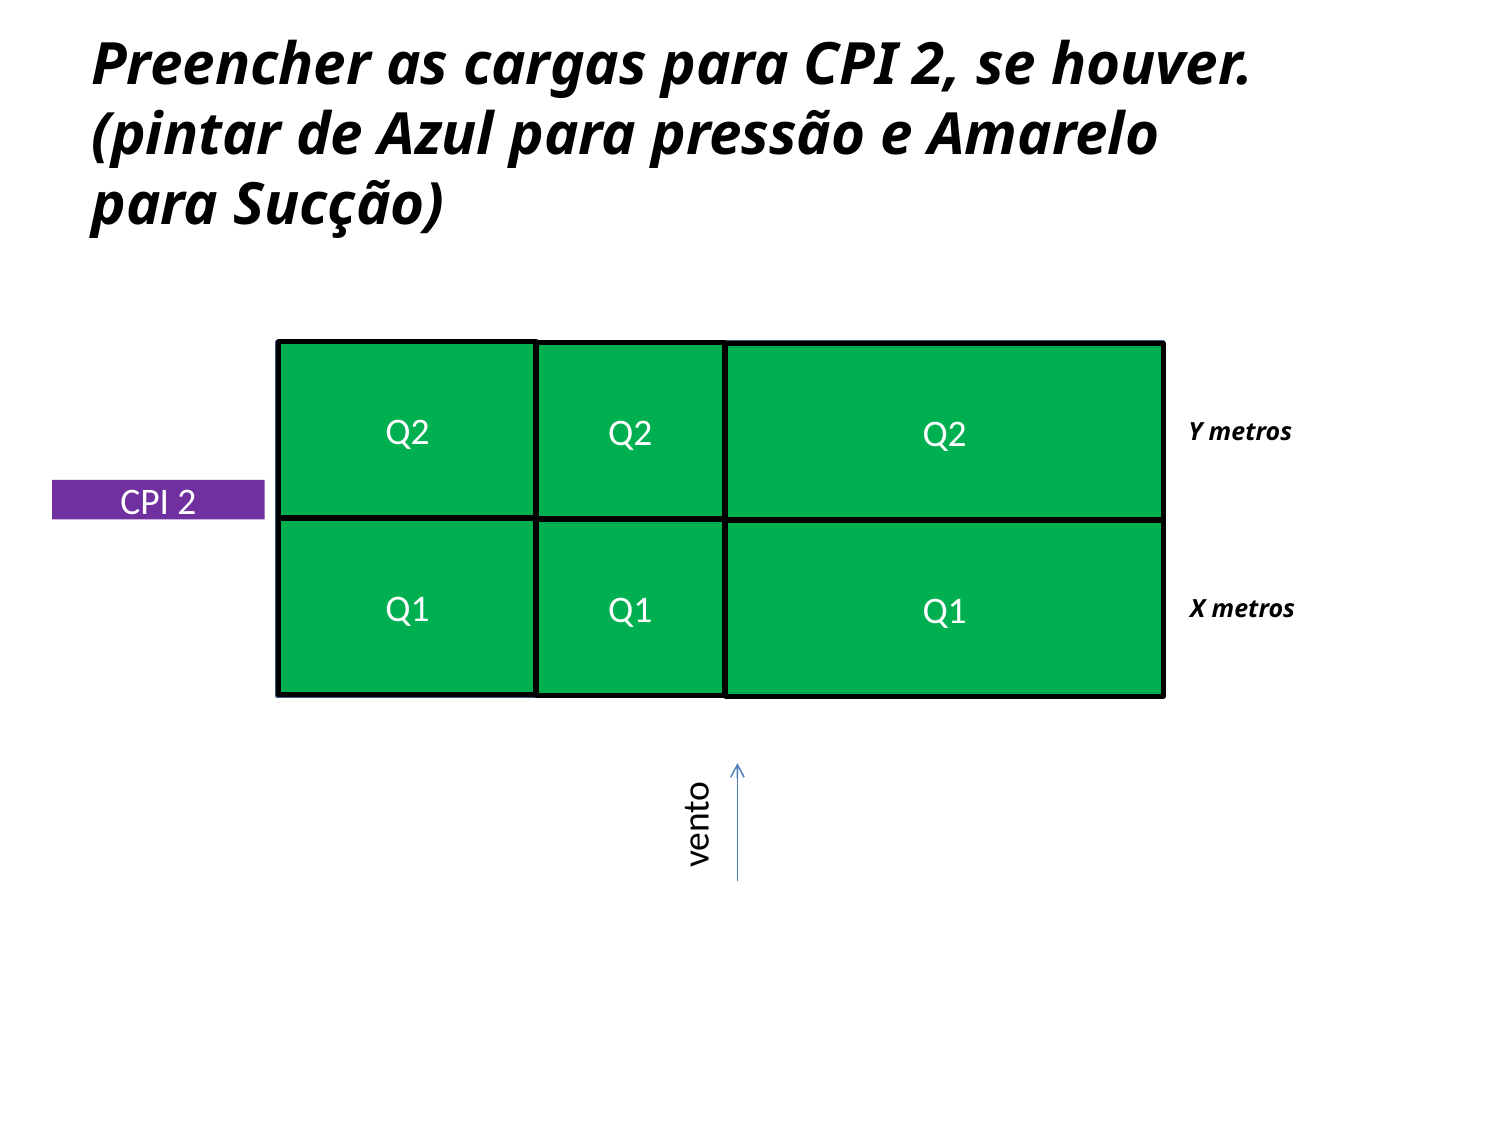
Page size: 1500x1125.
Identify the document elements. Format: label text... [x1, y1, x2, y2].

text_box X metros [1175, 585, 1323, 631]
text_box Q1 [277, 520, 534, 697]
text_box Q1 [534, 521, 724, 698]
text_box Q2 [277, 340, 534, 520]
text_box Q2 [534, 340, 726, 521]
text_box Q2 [724, 341, 1165, 521]
text_box Preencher as cargas para CPI 2, se houver. (pintar de Azul para pressão e Amarelo para Sucção) [76, 19, 1294, 244]
text_box vento [663, 741, 724, 883]
text_box Q1 [724, 521, 1165, 698]
text_box Y metros [1173, 408, 1322, 454]
text_box CPI 2 [50, 478, 267, 521]
